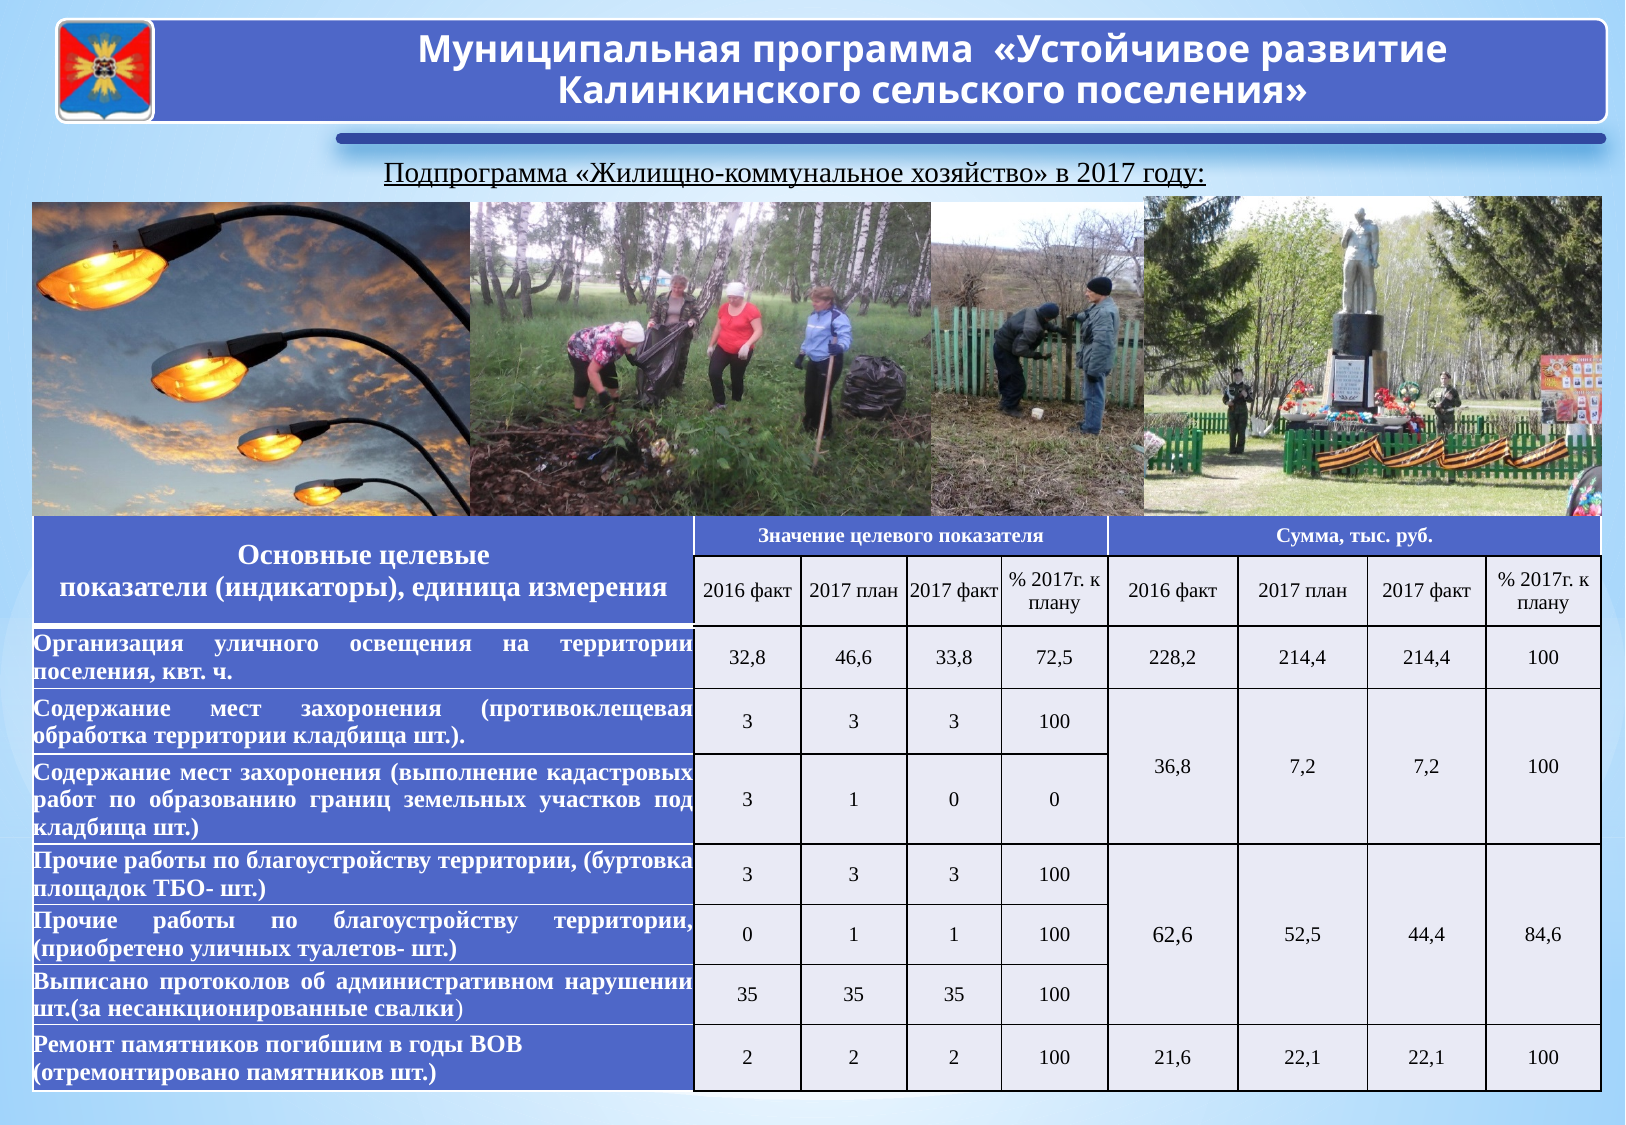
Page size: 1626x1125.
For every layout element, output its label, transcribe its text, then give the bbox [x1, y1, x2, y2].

table_cell 100 [1002, 845, 1107, 904]
table_cell % 2017г. к плану [1002, 557, 1107, 625]
table_cell 35 [802, 965, 906, 1024]
table_cell Содержание мест захоронения (выполнение кадастровых работ по образованию границ земельных участков под кладбища шт.) [34, 755, 693, 843]
table_cell 214,4 [1239, 627, 1367, 688]
text_box Подпрограмма «Жилищно-коммунальное хозяйство» в 2017 году: [9, 145, 1581, 196]
table_cell 22,1 [1239, 1025, 1367, 1090]
table_cell 2017 план [1239, 557, 1367, 625]
picture [32, 196, 1602, 516]
table_cell 0 [908, 755, 1001, 843]
table_cell 2016 факт [695, 557, 800, 625]
table_cell 3 [908, 689, 1001, 753]
table_cell 0 [1002, 755, 1107, 843]
table_cell 44,4 [1368, 845, 1485, 1024]
table_cell 2017 факт [908, 557, 1001, 625]
table_cell 2017 факт [1368, 557, 1485, 625]
table_cell Организация уличного освещения на территории поселения, квт. ч. [34, 629, 693, 688]
table_cell 100 [1002, 905, 1107, 964]
table_cell 3 [695, 755, 800, 843]
table_cell 62,6 [1109, 845, 1237, 1024]
table_cell 35 [695, 965, 800, 1024]
table_cell Прочие работы по благоустройству территории, (буртовка площадок ТБО- шт.) [34, 845, 693, 904]
table_cell 84,6 [1487, 845, 1600, 1024]
table_cell 214,4 [1368, 627, 1485, 688]
table_cell 2 [695, 1025, 800, 1090]
table_cell 1 [908, 905, 1001, 964]
table_cell Ремонт памятников погибшим в годы ВОВ (отремонтировано памятников шт.) [34, 1025, 693, 1090]
table_cell 100 [1487, 689, 1600, 843]
table_cell 7,2 [1239, 689, 1367, 843]
table_cell 3 [802, 689, 906, 753]
table_cell 100 [1487, 1025, 1600, 1090]
table_cell 2 [908, 1025, 1001, 1090]
table_header Сумма, тыс. руб. [1109, 523, 1600, 555]
table_cell 0 [695, 905, 800, 964]
table_cell 100 [1487, 627, 1600, 688]
table_cell 35 [908, 965, 1001, 1024]
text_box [56, 18, 1608, 123]
table_cell 1 [802, 755, 906, 843]
table_header Основные целевые показатели (индикаторы), единица измерения [34, 524, 693, 623]
table_cell 46,6 [802, 627, 906, 688]
table_cell 3 [802, 845, 906, 904]
table_cell 22,1 [1368, 1025, 1485, 1090]
table_cell 2 [802, 1025, 906, 1090]
table_cell 2016 факт [1109, 557, 1237, 625]
table_cell 3 [908, 845, 1001, 904]
table_cell 2017 план [802, 557, 906, 625]
table_header Значение целевого показателя [695, 524, 1107, 555]
table_cell 72,5 [1002, 627, 1107, 688]
table_cell 1 [802, 905, 906, 964]
table_cell 228,2 [1109, 627, 1237, 688]
table_cell 21,6 [1109, 1025, 1237, 1090]
table_cell 3 [695, 845, 800, 904]
table_cell 52,5 [1239, 845, 1367, 1024]
table_cell 100 [1002, 1025, 1107, 1090]
table_cell % 2017г. к плану [1487, 557, 1600, 625]
table_cell 3 [695, 689, 800, 753]
table_cell 32,8 [695, 627, 800, 688]
table_cell 7,2 [1368, 689, 1485, 843]
table_cell 33,8 [908, 627, 1001, 688]
table_cell 36,8 [1109, 689, 1237, 843]
table_cell Содержание мест захоронения (противоклещевая обработка территории кладбища шт.). [34, 689, 693, 753]
table_cell 100 [1002, 965, 1107, 1024]
table_cell Прочие работы по благоустройству территории, (приобретено уличных туалетов- шт.) [34, 905, 693, 964]
table_cell Выписано протоколов об административном нарушении шт.(за несанкционированные свалки) [34, 965, 693, 1024]
table_cell 100 [1002, 689, 1107, 753]
